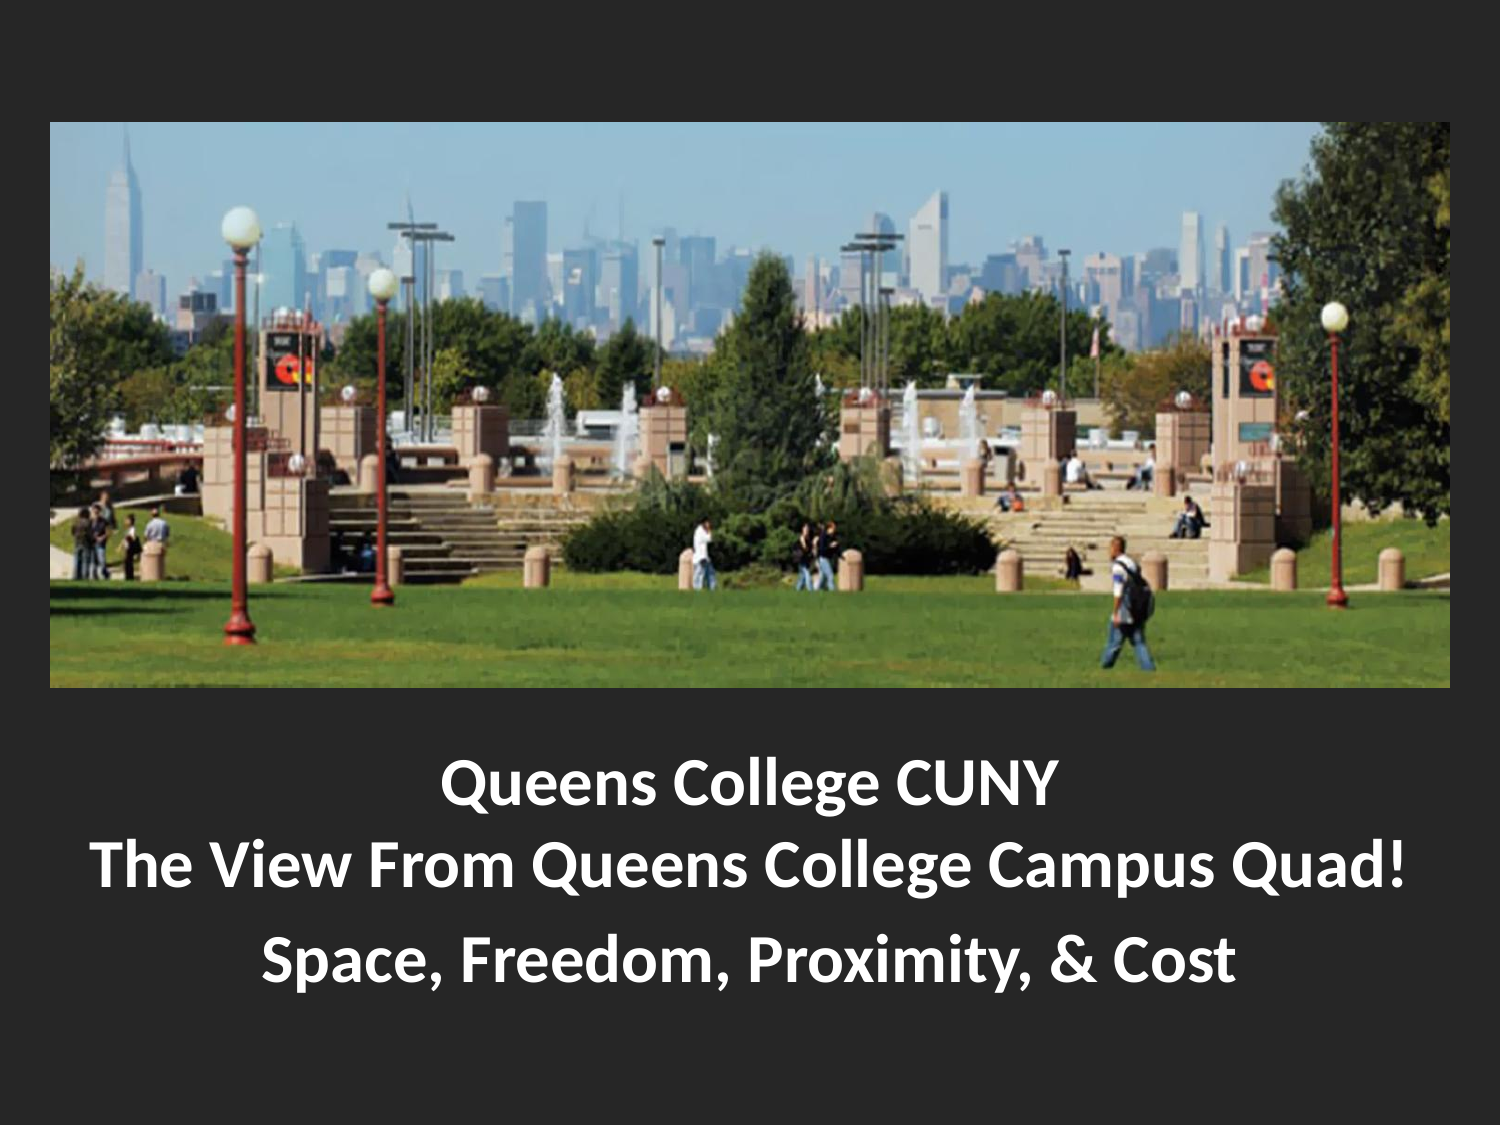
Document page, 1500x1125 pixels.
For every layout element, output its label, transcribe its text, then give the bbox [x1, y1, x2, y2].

text_box Queens College CUNY The View From Queens College Campus Quad! Space, Freedom, Proximity, & Cost [50, 721, 1450, 1025]
picture [50, 122, 1450, 689]
